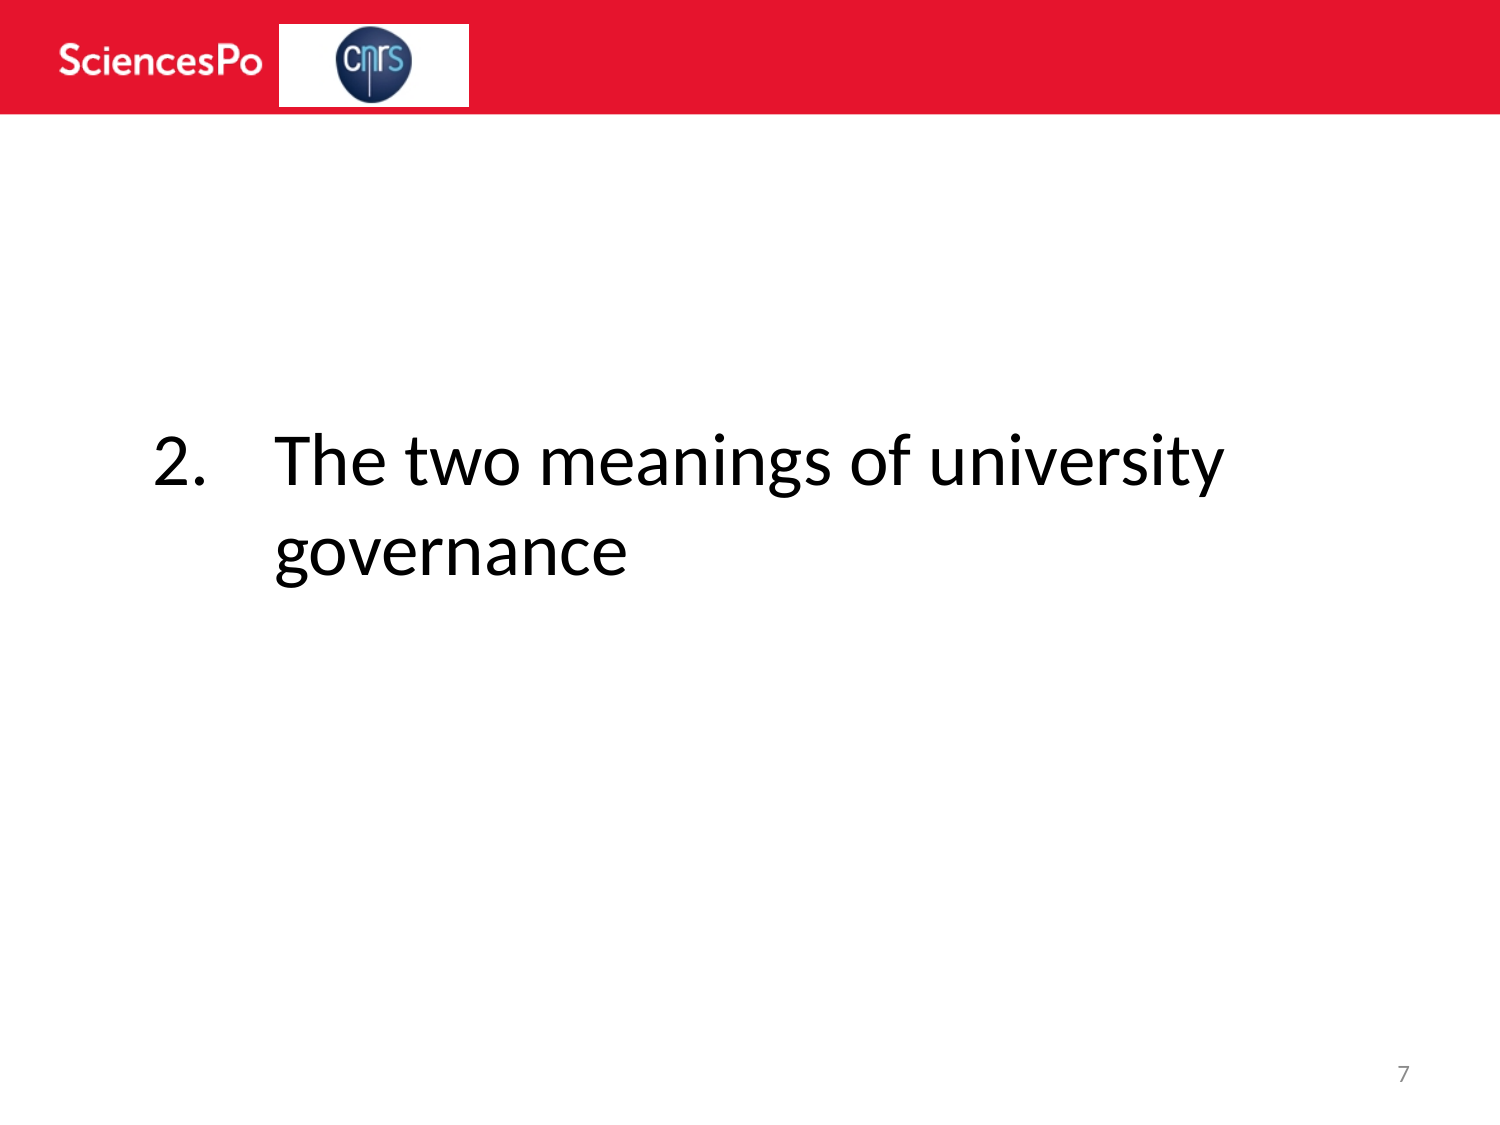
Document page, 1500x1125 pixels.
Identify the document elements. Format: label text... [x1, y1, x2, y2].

picture [54, 39, 265, 81]
title The two meanings of university governance [137, 402, 1425, 860]
picture [279, 24, 469, 107]
slide_number 7 [1074, 1042, 1425, 1103]
